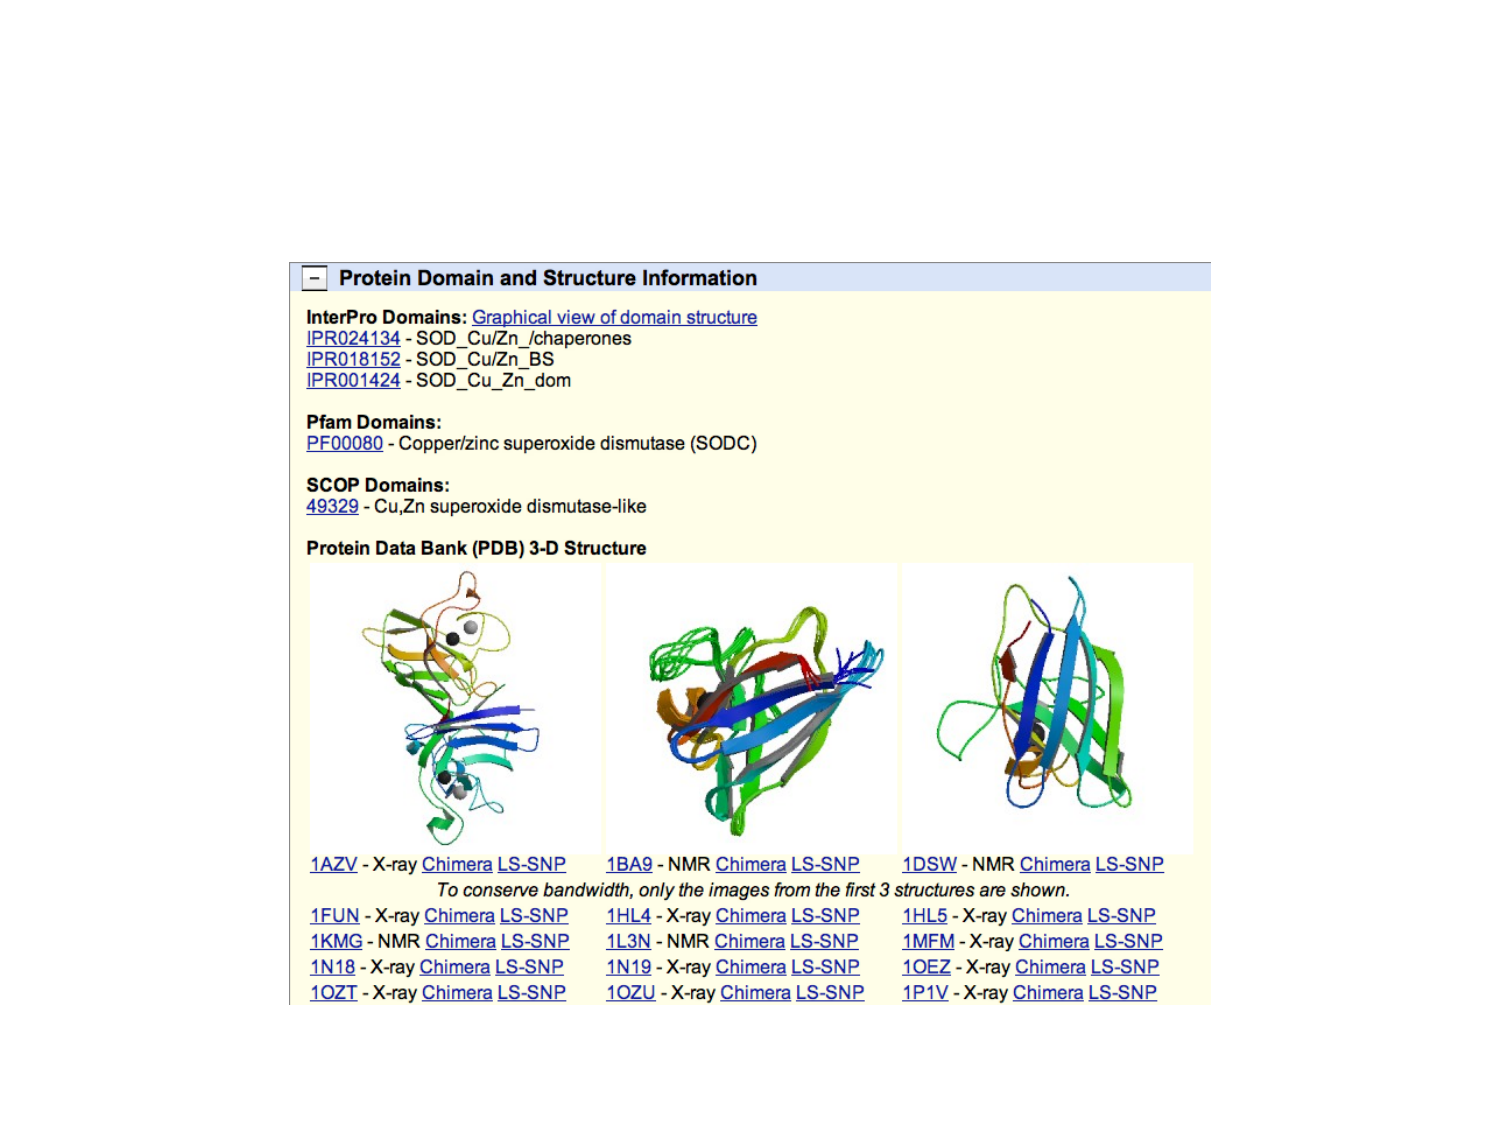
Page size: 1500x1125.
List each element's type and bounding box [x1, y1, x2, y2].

list [74, 262, 1426, 1006]
